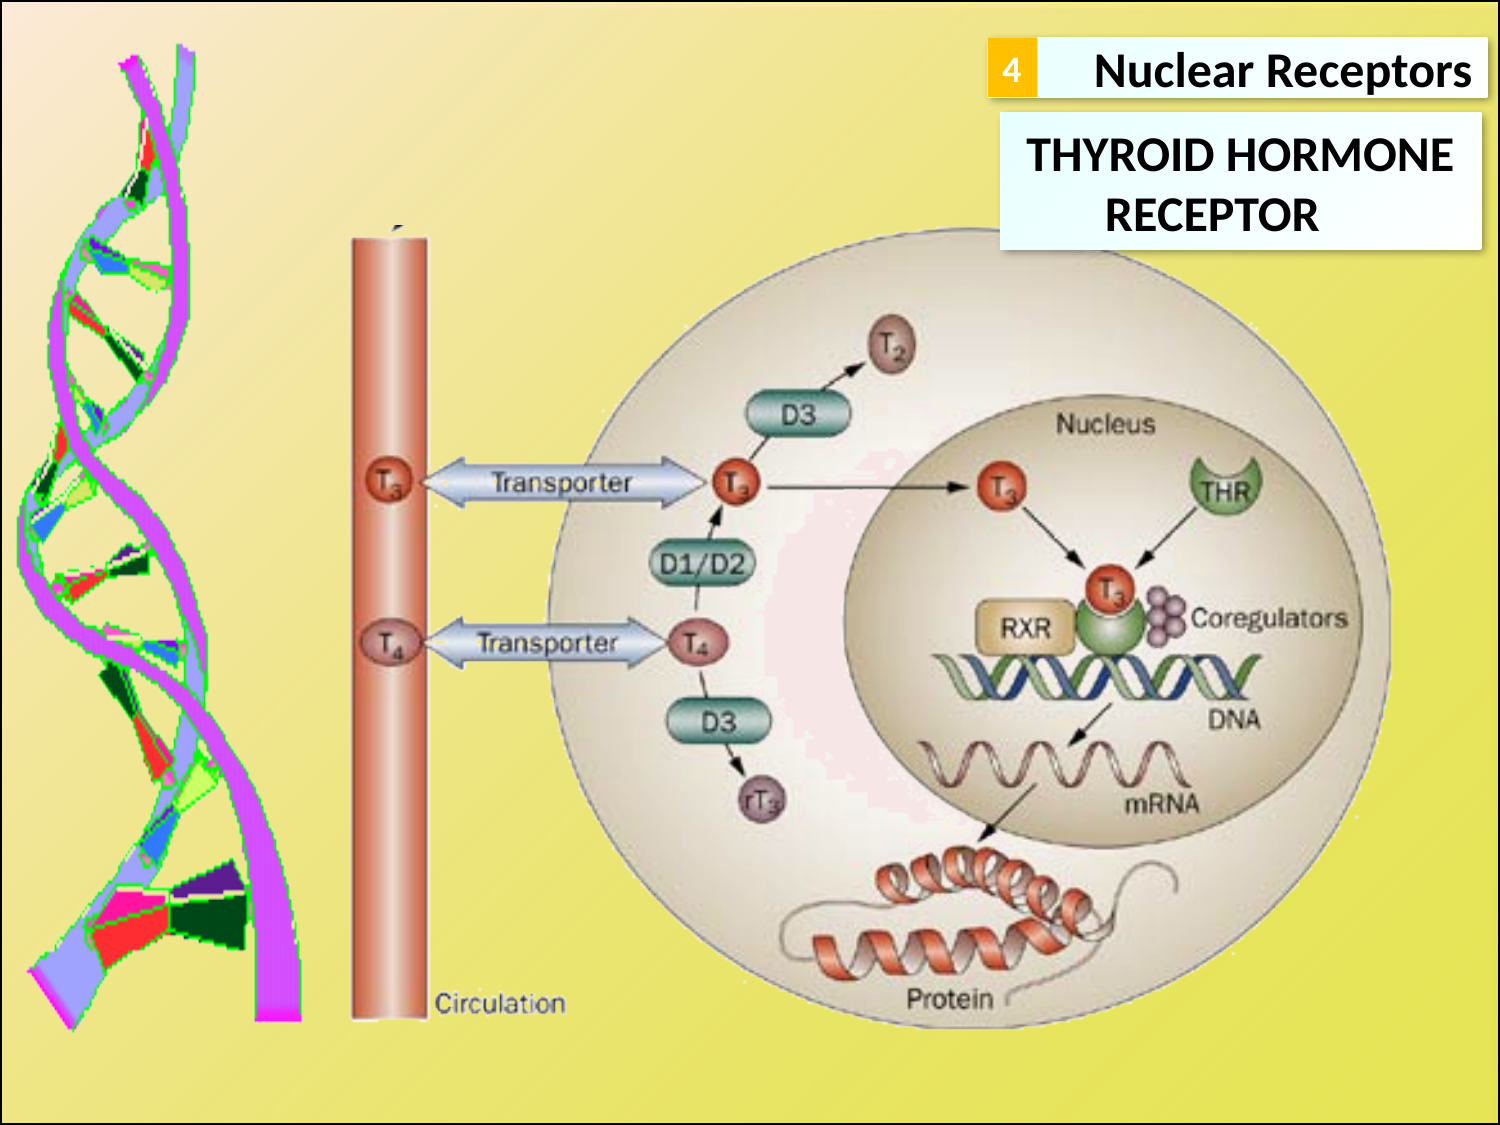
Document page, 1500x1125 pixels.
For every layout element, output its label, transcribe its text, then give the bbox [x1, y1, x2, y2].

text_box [12, 0, 313, 1096]
picture [312, 224, 1401, 1038]
text_box 4 [987, 37, 1038, 98]
text_box [0, 0, 1500, 1125]
text_box THYROID HORMONE RECEPTOR [998, 110, 1483, 252]
text_box Nuclear Receptors [985, 35, 1490, 100]
